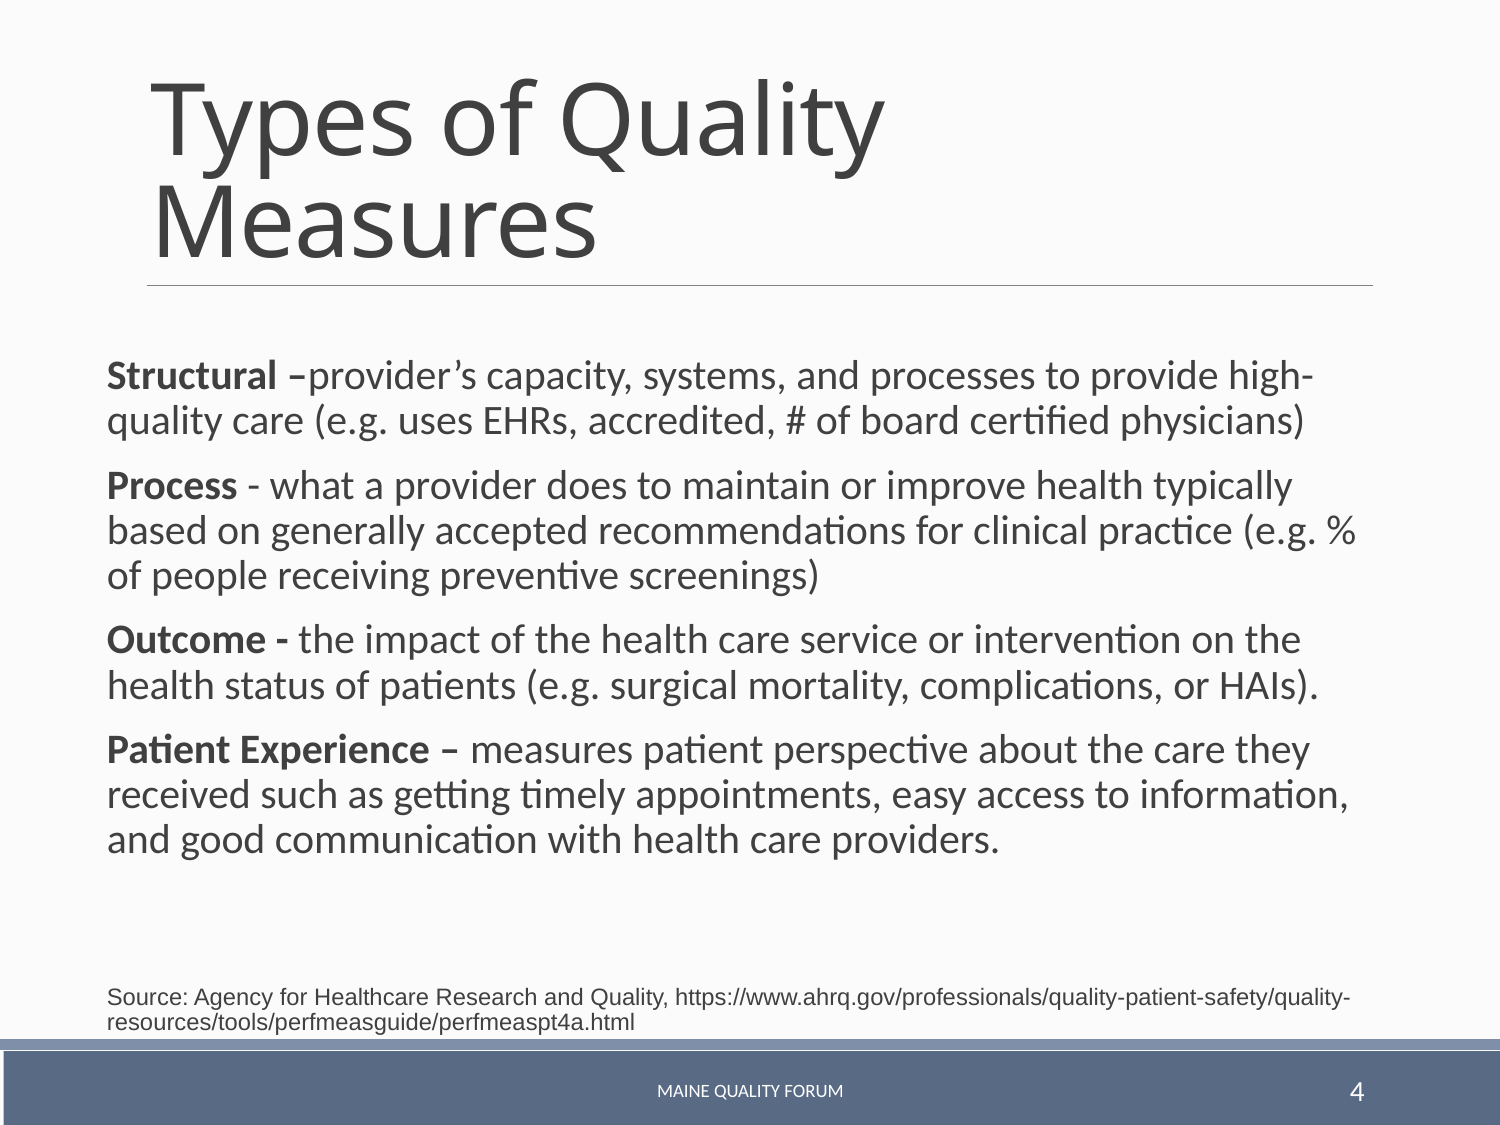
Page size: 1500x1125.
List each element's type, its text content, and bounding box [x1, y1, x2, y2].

list Structural –provider’s capacity, systems, and processes to provide high-quality care (e.g. uses EHRs, accredited, # of board certified physicians) Process - what a provider does to maintain or improve health typically based on generally accepted recommendations for clinical practice (e.g. % of people receiving preventive screenings) Outcome - the impact of the health care service or intervention on the health status of patients (e.g. surgical mortality, complications, or HAIs). Patient Experience – measures patient perspective about the care they received such as getting timely appointments, easy access to information, and good communication with health care providers. Source: Agency for Healthcare Research and Quality, https://www.ahrq.gov/professionals/quality-patient-safety/quality-resources/tools/perfmeasguide/perfmeaspt4a.html [106, 345, 1401, 1060]
footer Maine Quality Forum [453, 1059, 1047, 1120]
slide_number 4 [1218, 1059, 1380, 1120]
title Types of Quality Measures [135, 47, 1373, 285]
